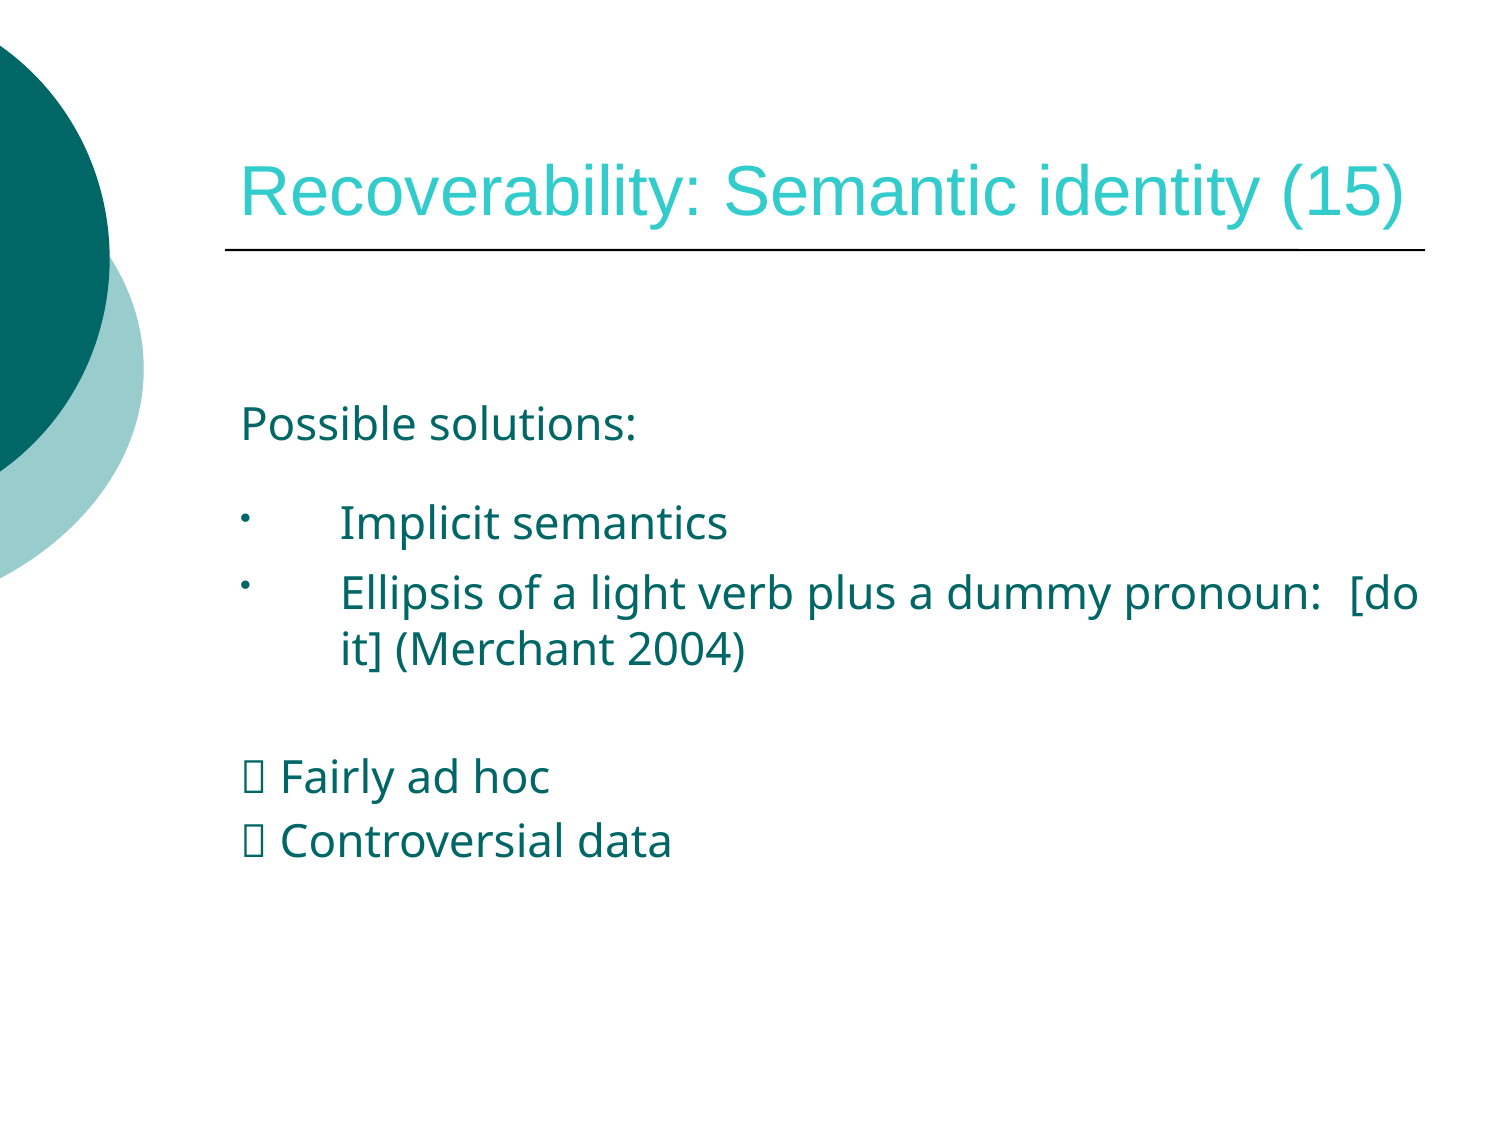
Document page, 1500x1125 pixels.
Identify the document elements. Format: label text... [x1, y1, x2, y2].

list Possible solutions: Implicit semantics Ellipsis of a light verb plus a dummy pronoun: [do it] (Merchant 2004)  Fairly ad hoc  Controversial data [224, 387, 1438, 1026]
title Recoverability: Semantic identity (15) [224, 49, 1438, 238]
